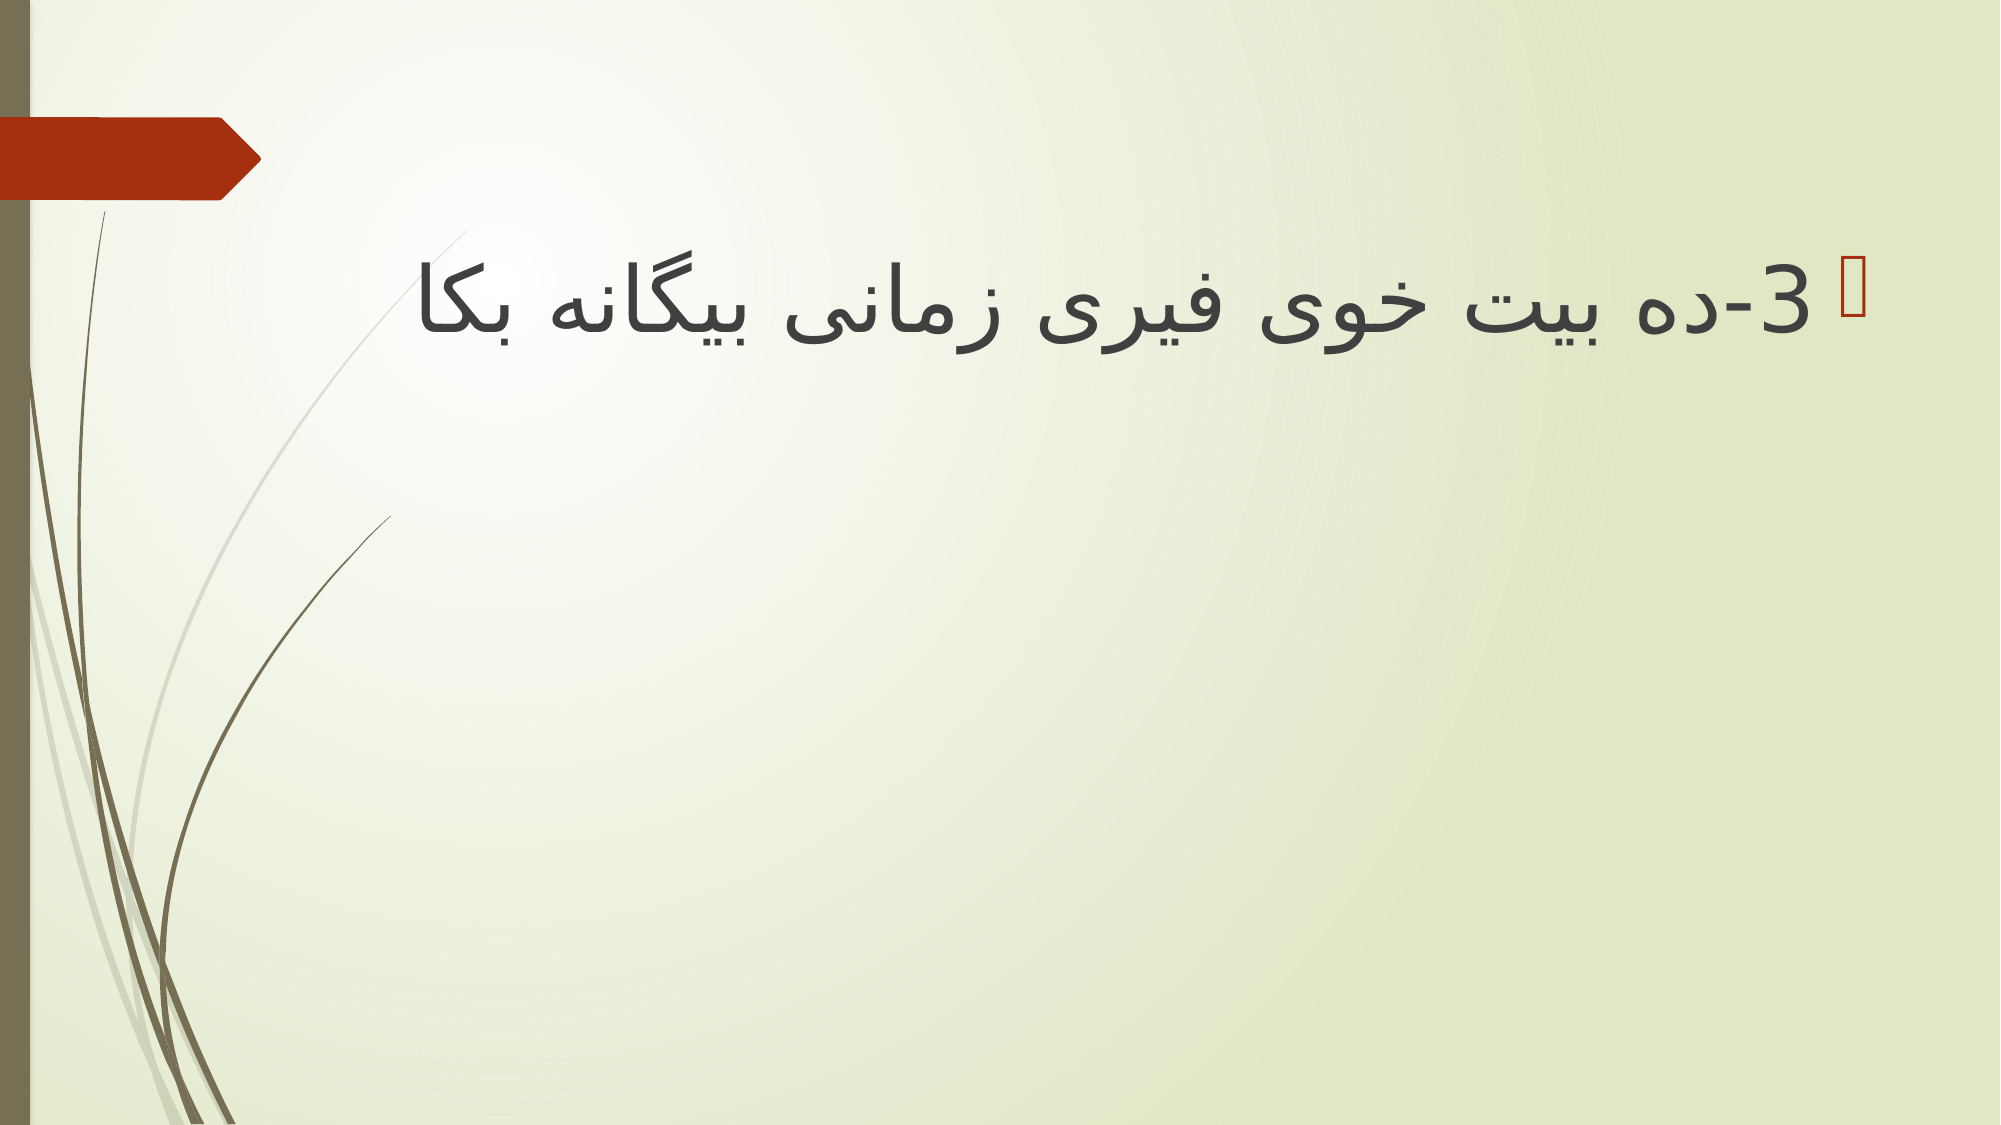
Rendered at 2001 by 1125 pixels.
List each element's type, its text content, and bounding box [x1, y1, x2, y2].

list 3-ده بیت خوی فیری زمانی بیگانه بکا [251, 233, 1888, 970]
